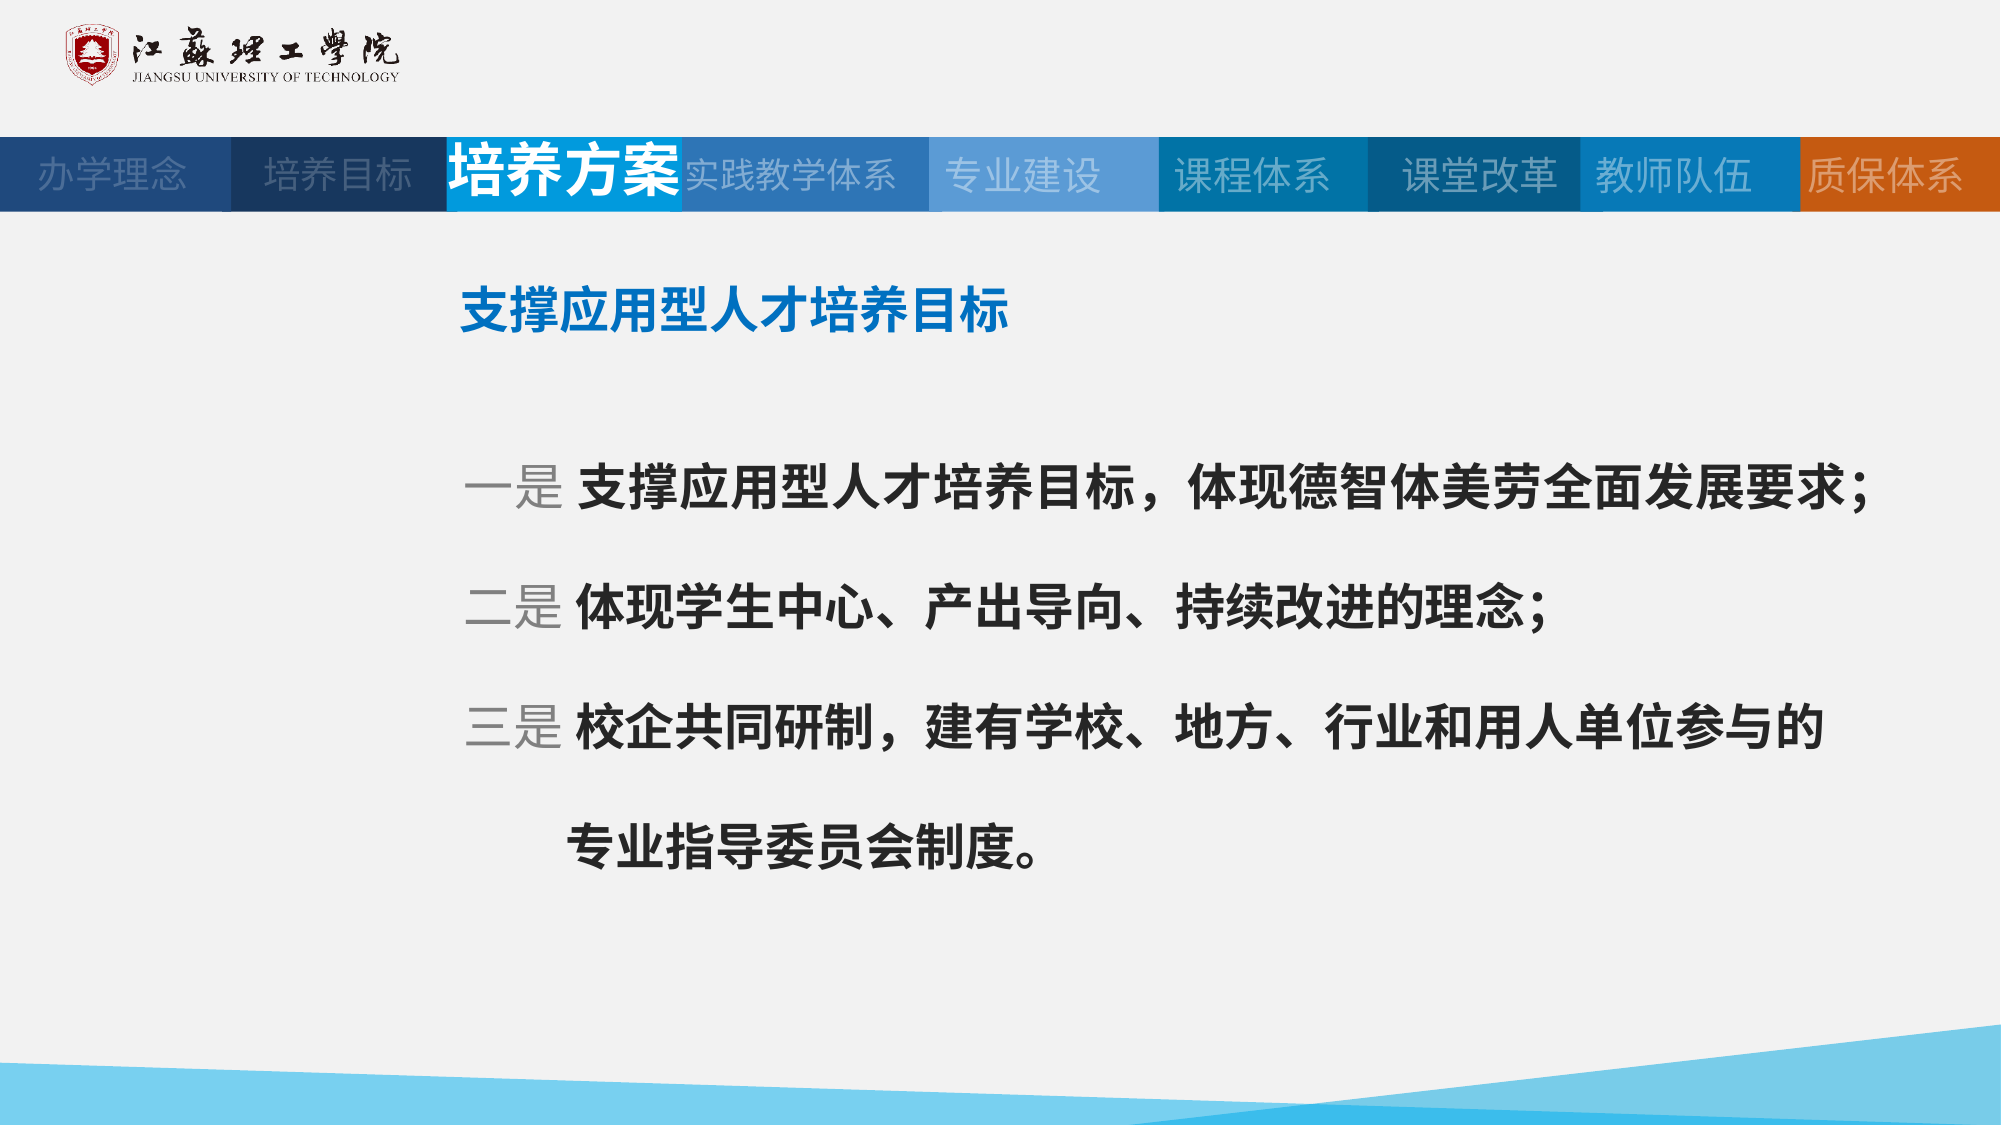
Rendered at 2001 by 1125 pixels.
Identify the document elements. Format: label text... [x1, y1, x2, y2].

text_box [0, 137, 232, 212]
text_box 课程体系 [1158, 137, 1367, 212]
text_box 支撑应用型人才培养目标 [445, 271, 1025, 347]
picture [54, 13, 410, 95]
text_box [232, 137, 446, 212]
text_box 教师队伍 [1580, 137, 1801, 212]
text_box 质保体系 [1791, 136, 2000, 213]
text_box 实践教学体系 [669, 136, 928, 213]
text_box 培养方案 [432, 125, 696, 211]
text_box 一是 支撑应用型人才培养目标，体现德智体美劳全面发展要求； 二是 体现学生中心、产出导向、持续改进的理念； 三是 校企共同研制，建有学校、地方、行业和用人单位参与的 专业指导委员会制度。 [373, 388, 1863, 884]
text_box 培养目标 [248, 144, 429, 204]
text_box 办学理念 [22, 144, 203, 204]
text_box 课堂改革 [1367, 137, 1580, 212]
text_box 专业建设 [928, 136, 1165, 213]
